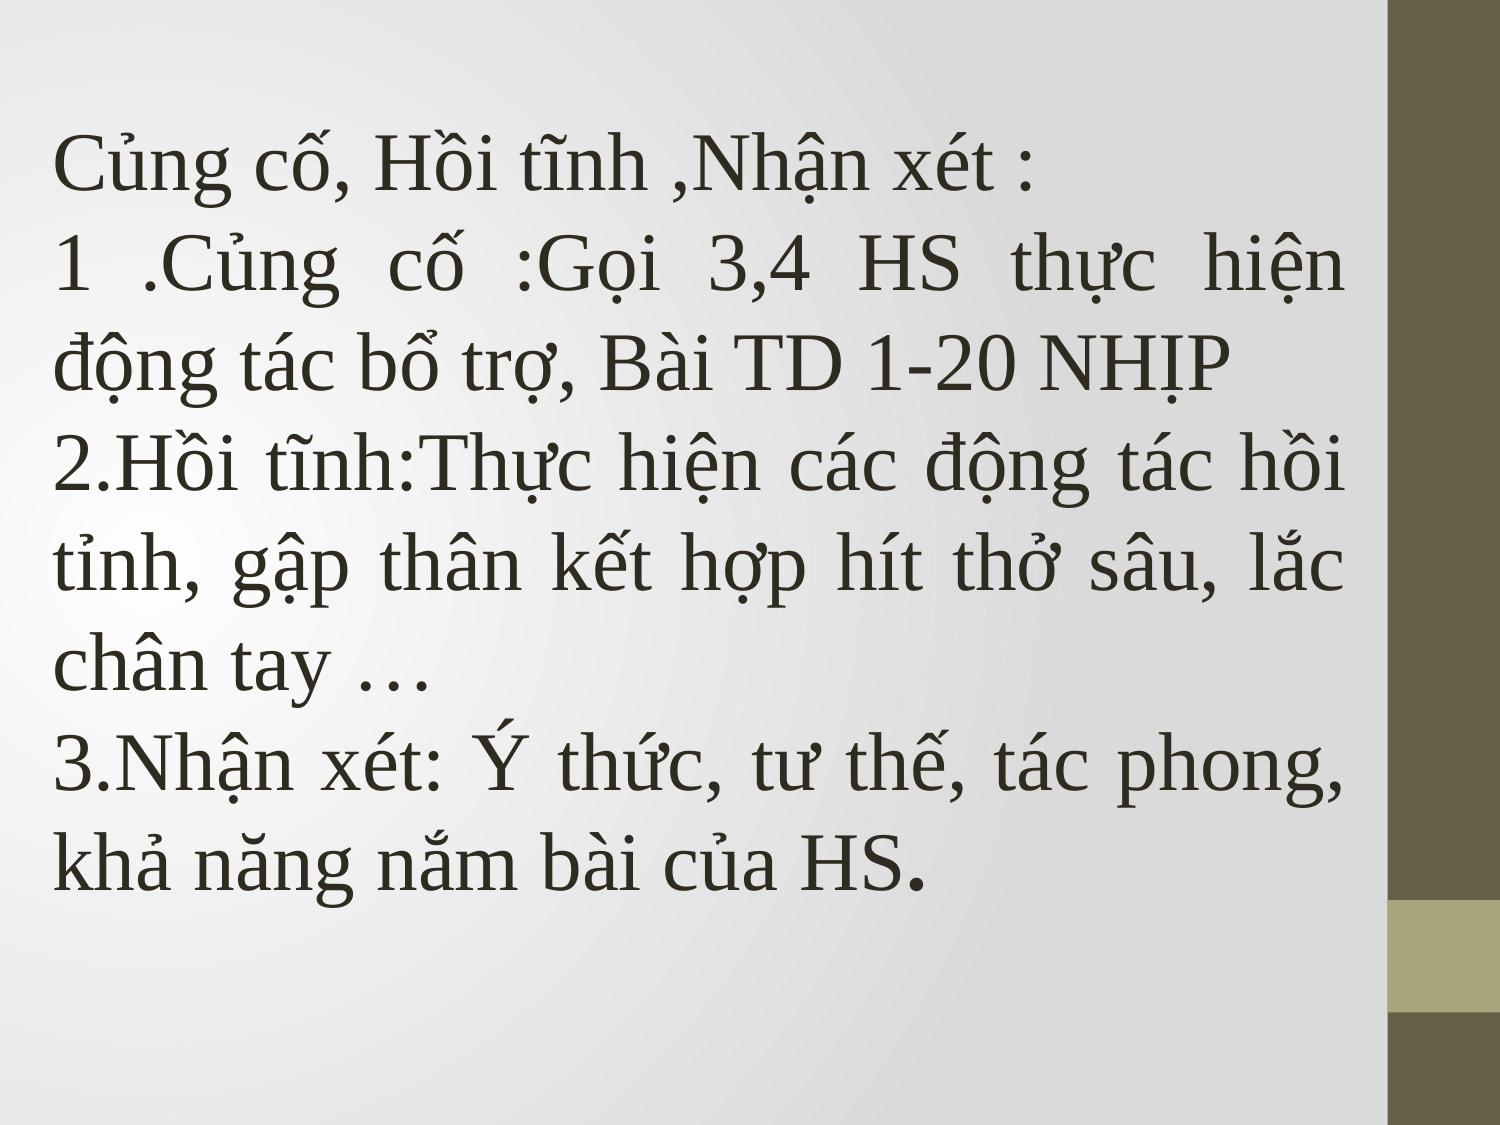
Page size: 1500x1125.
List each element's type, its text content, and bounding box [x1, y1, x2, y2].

text_box Củng cố, Hồi tĩnh ,Nhận xét : 1 .Củng cố :Gọi 3,4 HS thực hiện động tác bổ trợ, Bài TD 1-20 NHỊP 2.Hồi tĩnh:Thực hiện các động tác hồi tỉnh, gập thân kết hợp hít thở sâu, lắc chân tay … 3.Nhận xét: Ý thức, tư thế, tác phong, khả năng nắm bài của HS. [37, 99, 1363, 1015]
